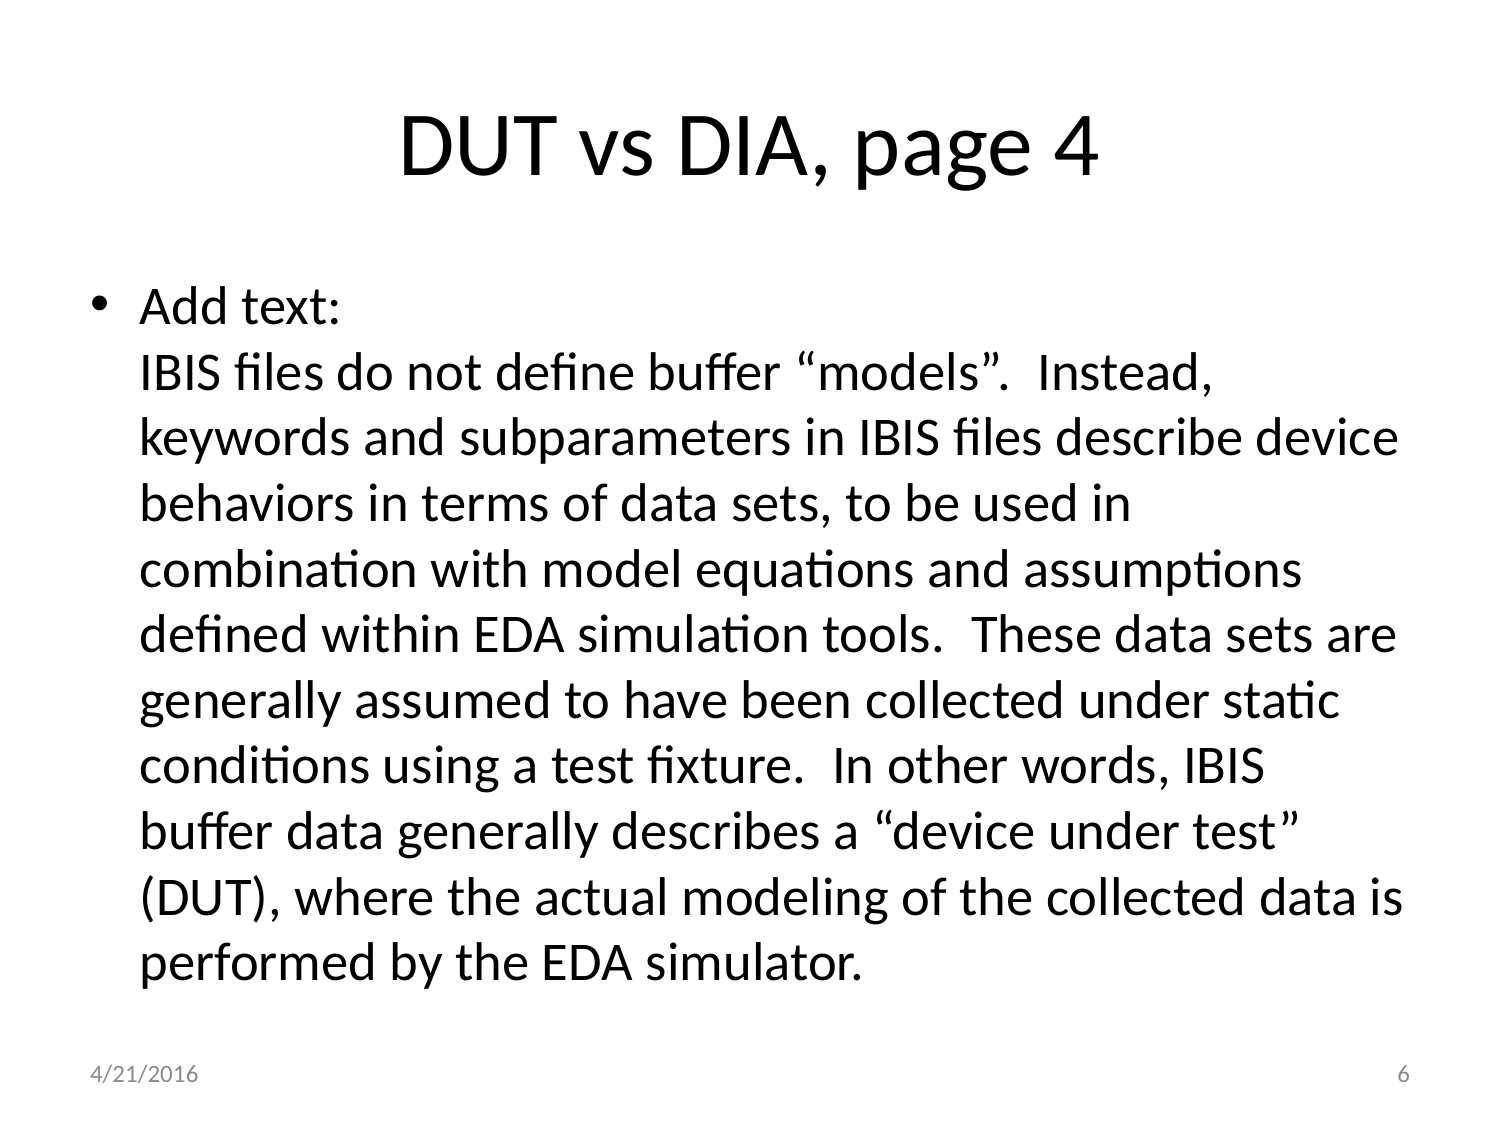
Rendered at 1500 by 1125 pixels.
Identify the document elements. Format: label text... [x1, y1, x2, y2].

list Add text: IBIS files do not define buffer “models”. Instead, keywords and subparameters in IBIS files describe device behaviors in terms of data sets, to be used in combination with model equations and assumptions defined within EDA simulation tools. These data sets are generally assumed to have been collected under static conditions using a test fixture. In other words, IBIS buffer data generally describes a “device under test” (DUT), where the actual modeling of the collected data is performed by the EDA simulator. [75, 262, 1425, 1005]
title DUT vs DIA, page 4 [75, 45, 1425, 233]
slide_number 6 [1074, 1042, 1425, 1103]
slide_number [75, 1042, 425, 1103]
